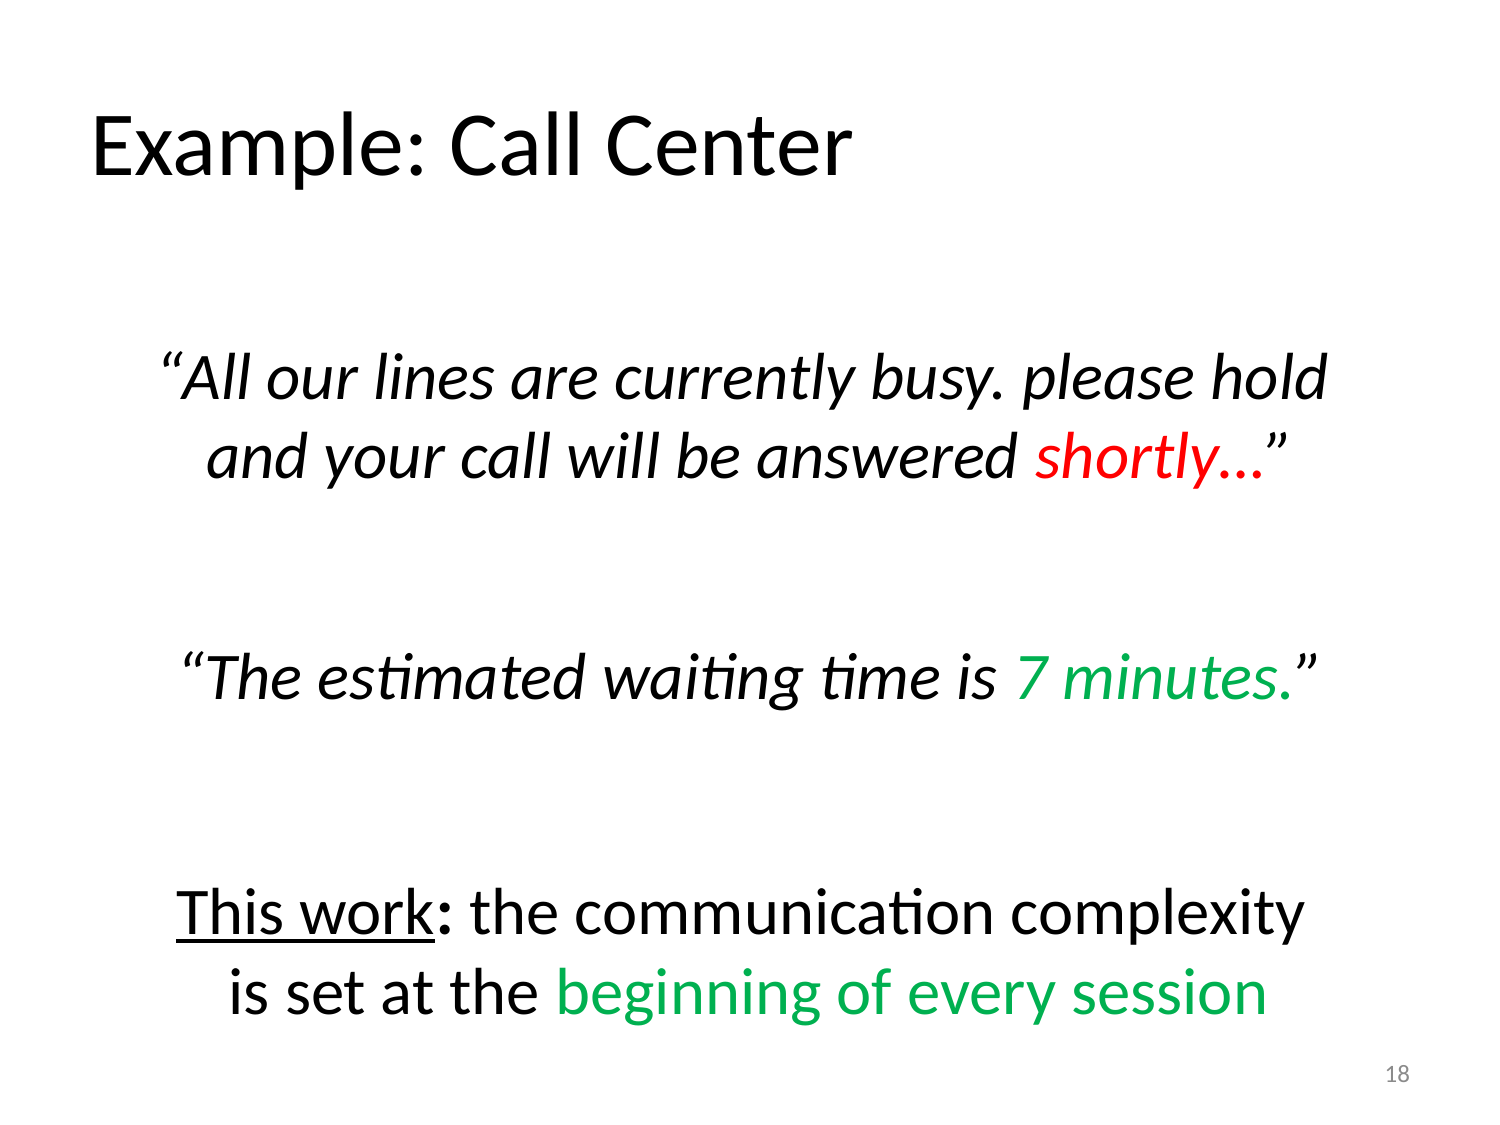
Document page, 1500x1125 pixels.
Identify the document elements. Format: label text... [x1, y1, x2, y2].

slide_number 18 [1074, 1042, 1425, 1103]
text_box “The estimated waiting time is 7 minutes.” [0, 624, 1500, 763]
title Example: Call Center [75, 45, 1425, 233]
text_box This work: the communication complexity is set at the beginning of every session [0, 860, 1500, 1036]
text_box “All our lines are currently busy. please hold and your call will be answered shortly…” [0, 324, 1500, 538]
